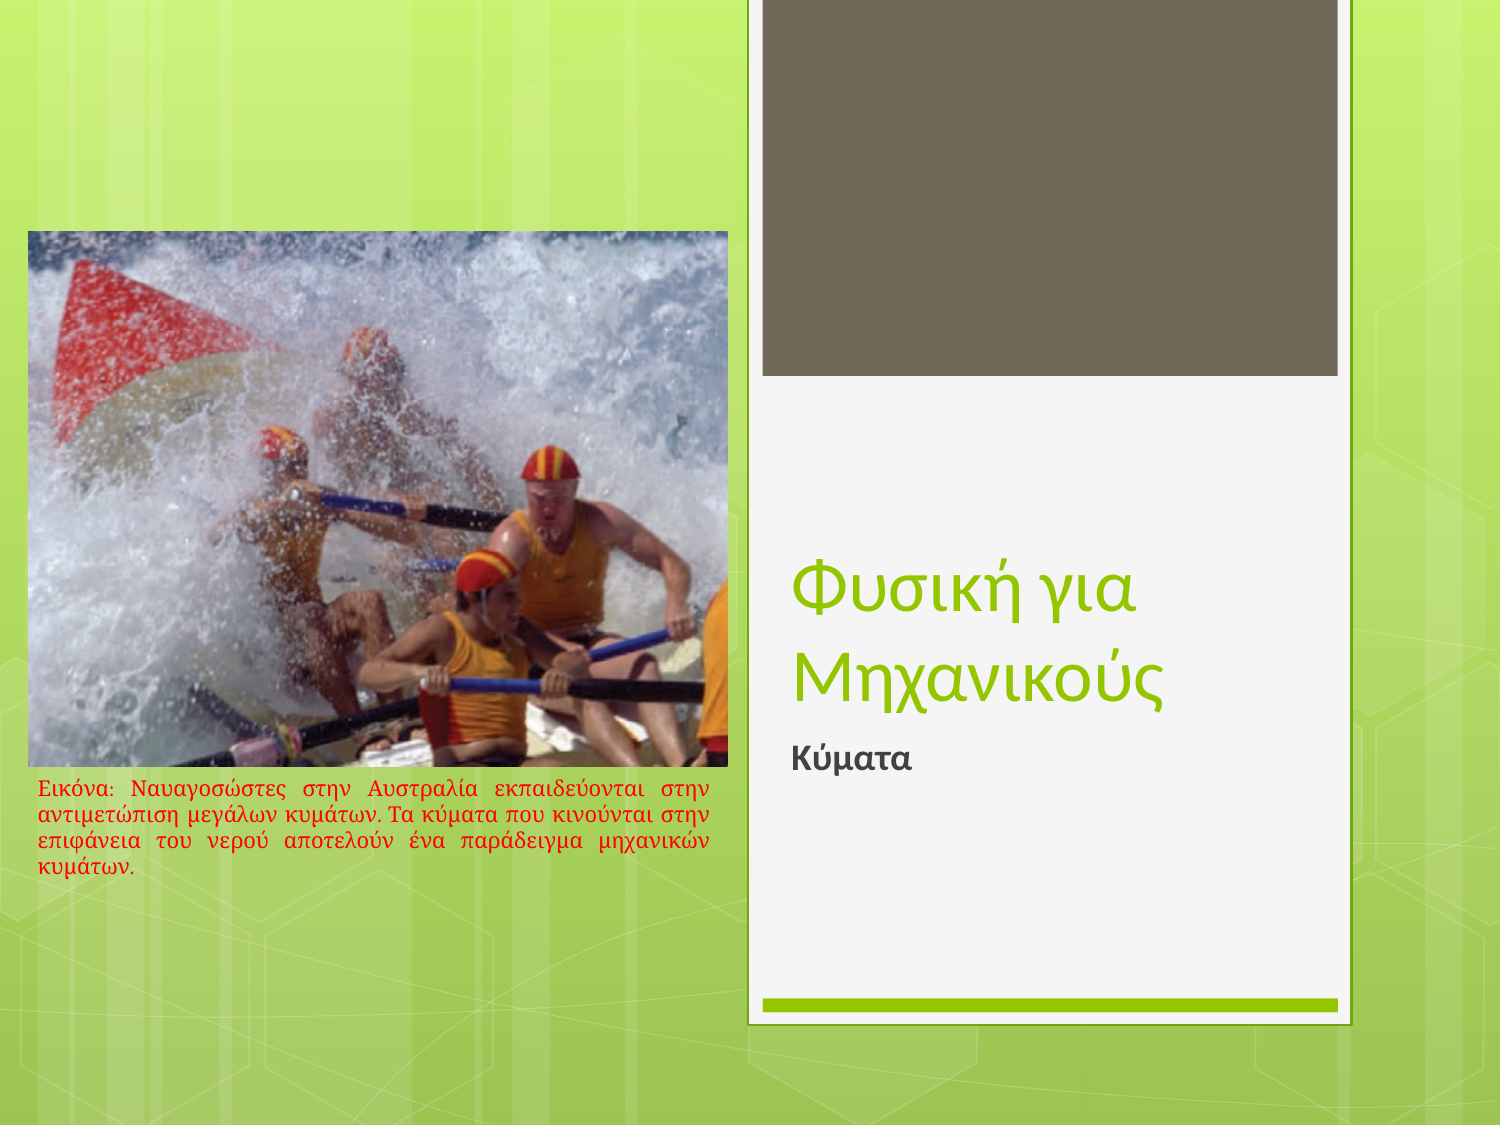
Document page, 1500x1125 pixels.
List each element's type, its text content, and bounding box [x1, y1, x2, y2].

text_box Εικόνα: Ναυαγοσώστες στην Αυστραλία εκπαιδεύονται στην αντιμετώπιση μεγάλων κυμάτων. Τα κύματα που κινούνται στην επιφάνεια του νερού αποτελούν ένα παράδειγμα μηχανικών κυμάτων. [22, 771, 726, 887]
title Φυσική για Μηχανικούς [776, 444, 1320, 724]
subtitle Κύματα [776, 725, 1320, 933]
picture [27, 230, 729, 767]
